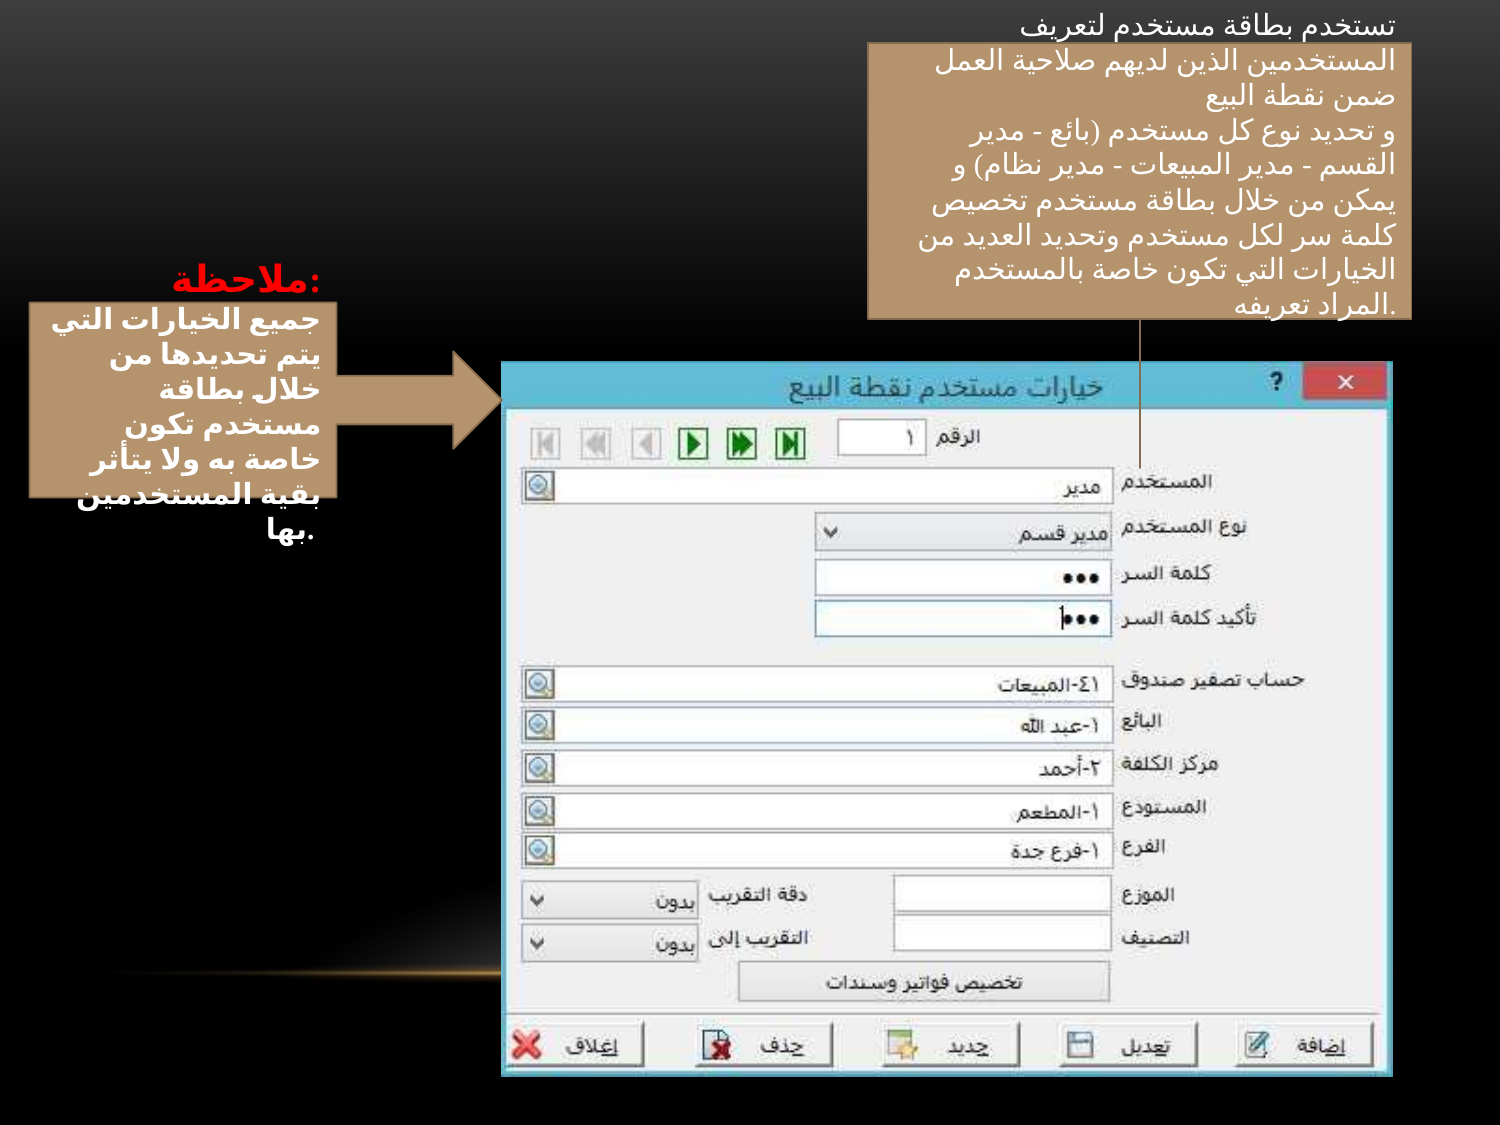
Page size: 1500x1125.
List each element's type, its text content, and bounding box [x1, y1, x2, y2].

picture [0, 0, 1500, 1125]
text_box تستخدم بطاقة مستخدم لتعريف المستخدمين الذين لديهم صلاحية العمل ضمن نقطة البيع و تحديد نوع كل مستخدم (بائع - مدير القسم - مدير المبيعات - مدير نظام) و يمكن من خلال بطاقة مستخدم تخصيص كلمة سر لكل مستخدم وتحديد العديد من الخيارات التي تكون خاصة بالمستخدم المراد تعريفه. [867, 42, 1412, 361]
text_box ملاحظة: جميع الخيارات التي يتم تحديدها من خلال بطاقة مستخدم تكون خاصة به ولا يتأثر بقية المستخدمين بها. [28, 301, 495, 499]
